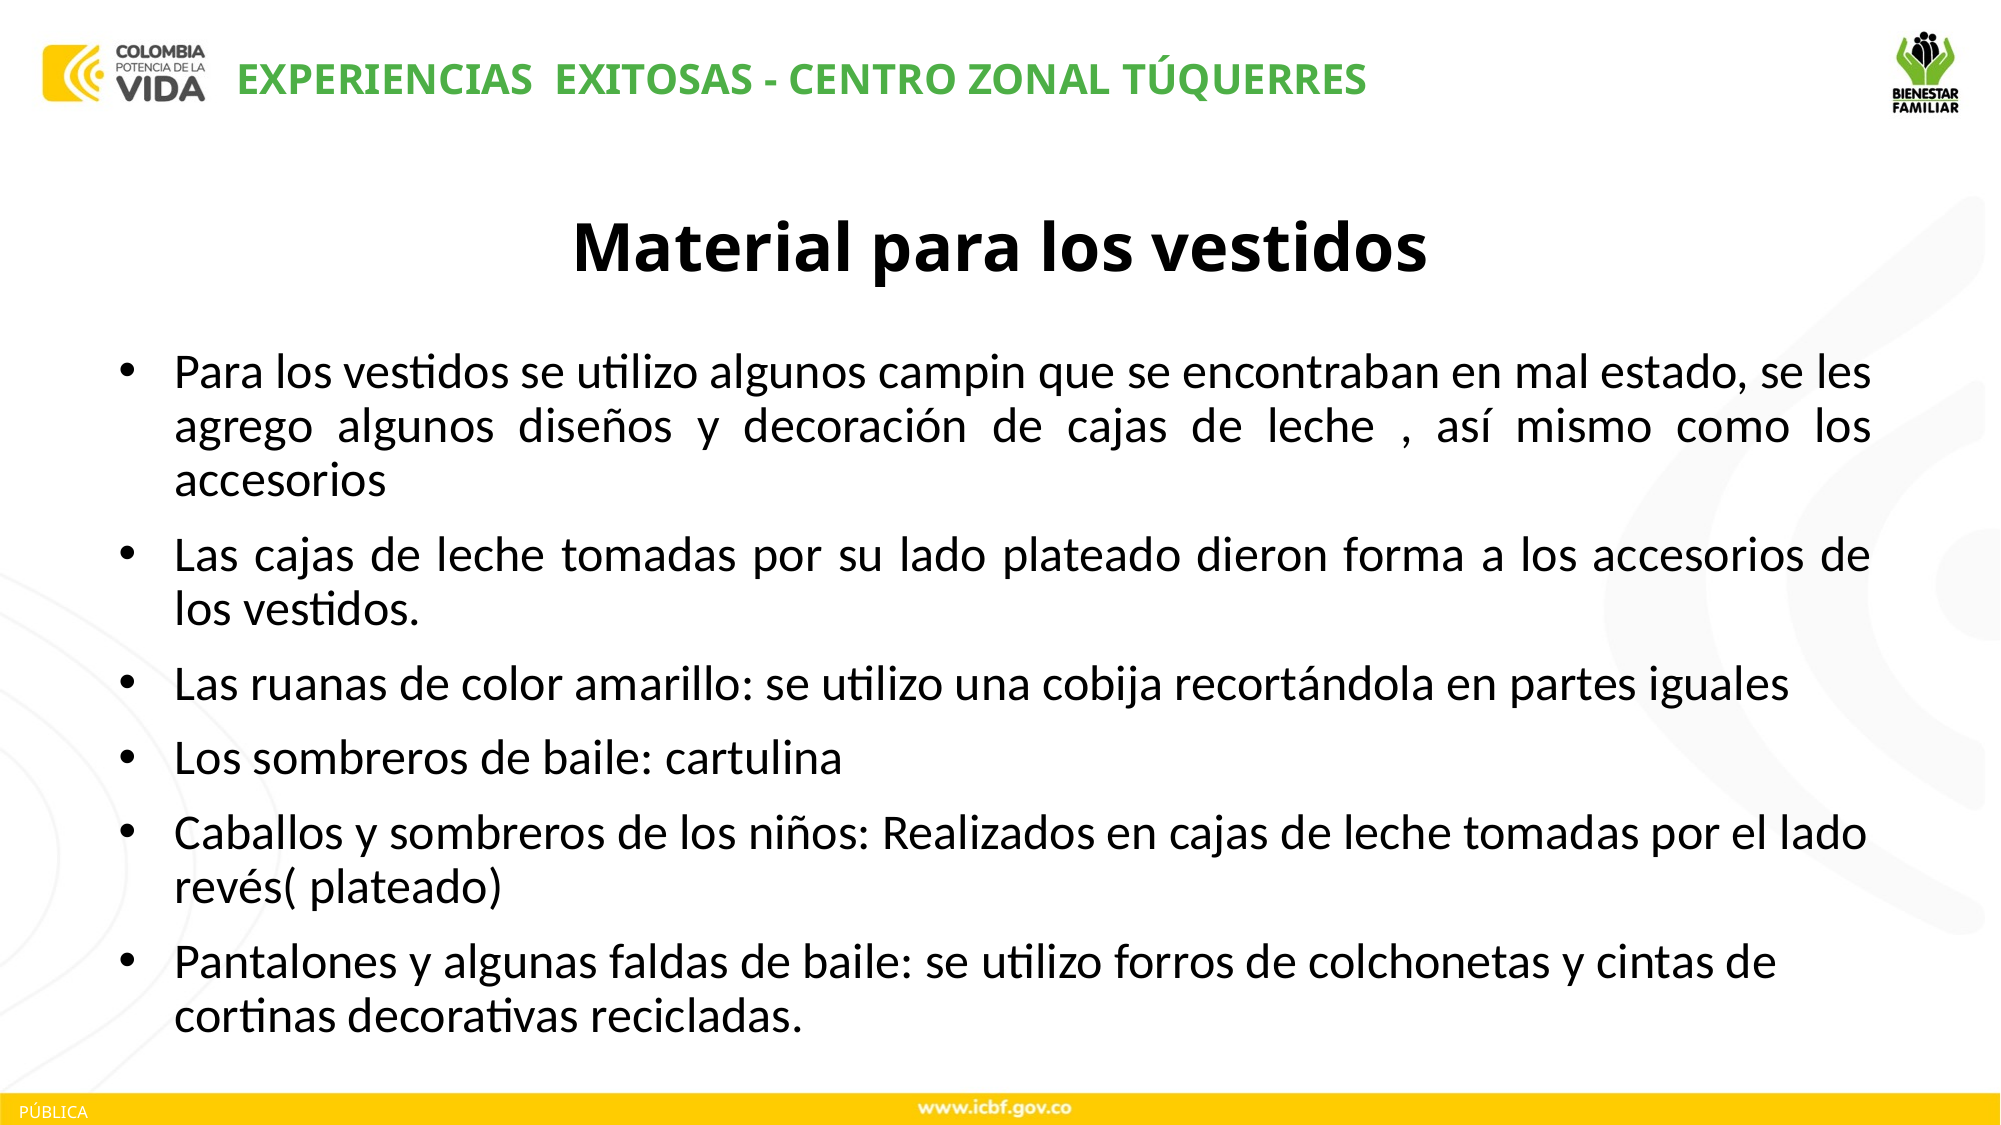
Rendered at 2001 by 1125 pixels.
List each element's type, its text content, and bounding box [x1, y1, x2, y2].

text_box PÚBLICA [4, 1094, 302, 1125]
title Material para los vestidos [249, 184, 1750, 294]
picture [0, 0, 2001, 1125]
text_box EXPERIENCIAS EXITOSAS - CENTRO ZONAL TÚQUERRES [221, 45, 1888, 110]
subtitle Para los vestidos se utilizo algunos campin que se encontraban en mal estado, se les agrego algunos diseños y decoración de cajas de leche , así mismo como los accesorios Las cajas de leche tomadas por su lado plateado dieron forma a los accesorios de los vestidos. Las ruanas de color amarillo: se utilizo una cobija recortándola en partes iguales Los sombreros de baile: cartulina Caballos y sombreros de los niños: Realizados en cajas de leche tomadas por el lado revés( plateado) Pantalones y algunas faldas de baile: se utilizo forros de colchonetas y cintas de cortinas decorativas recicladas. [103, 338, 1888, 1059]
